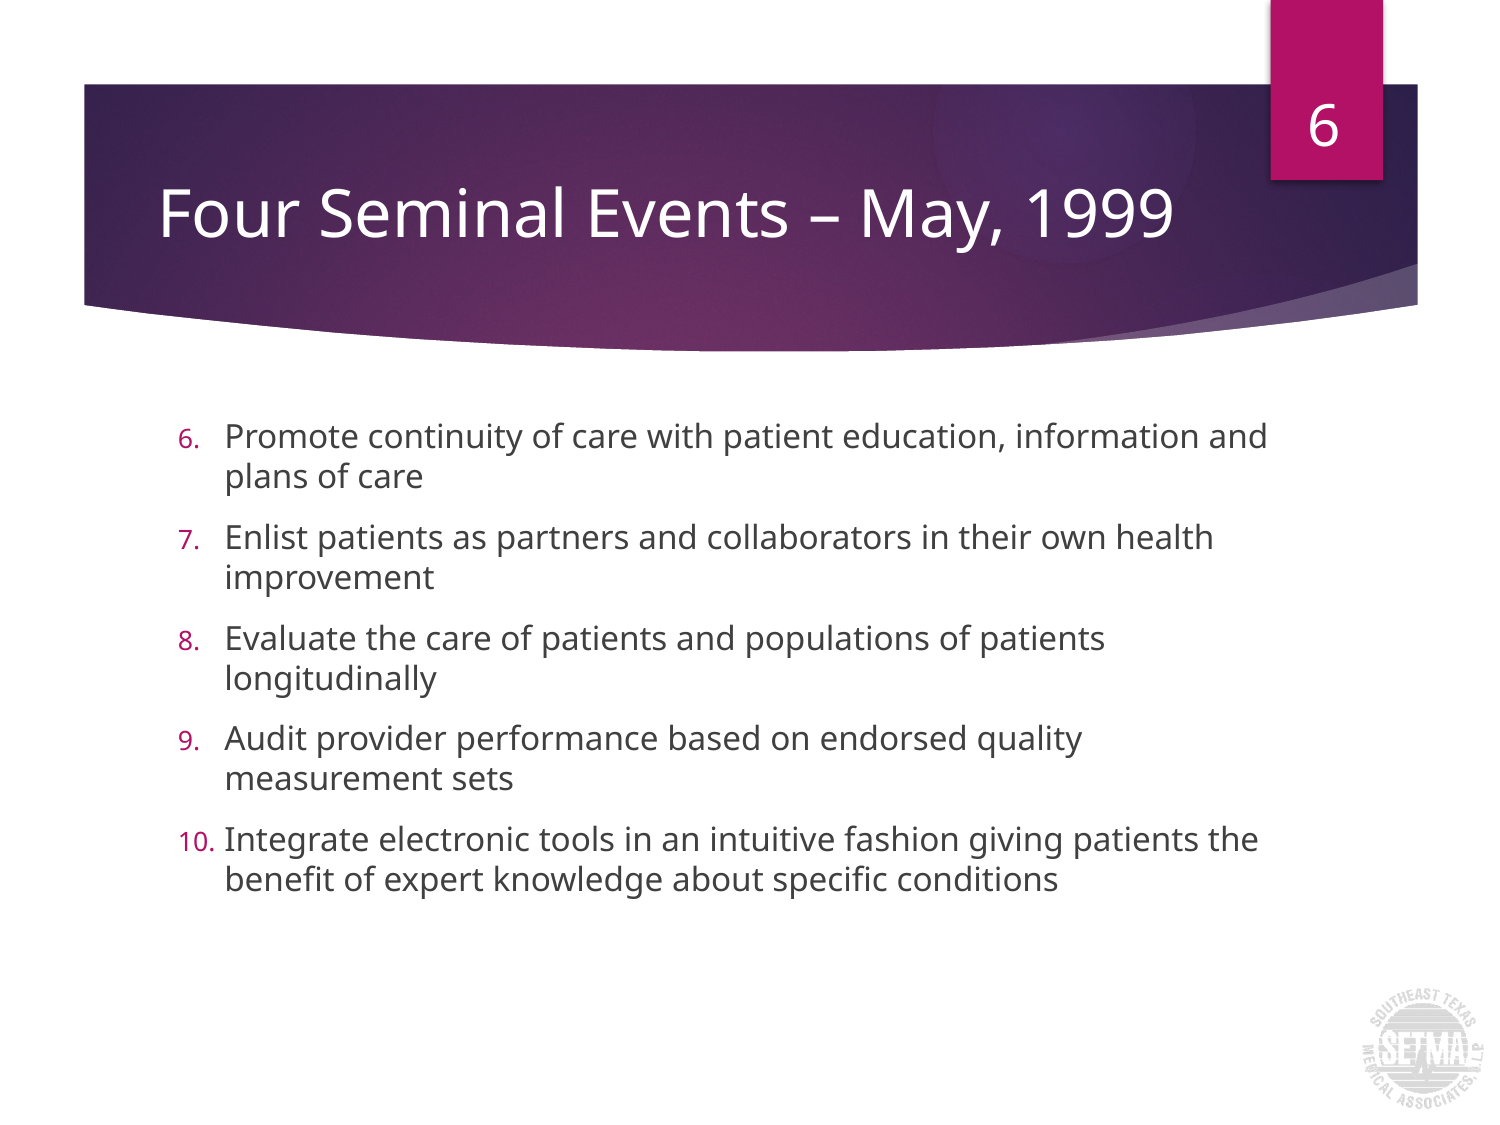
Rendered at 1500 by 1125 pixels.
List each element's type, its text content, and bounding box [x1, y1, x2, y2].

slide_number 6 [1259, 48, 1390, 175]
picture [1361, 986, 1484, 1110]
list Promote continuity of care with patient education, information and plans of care Enlist patients as partners and collaborators in their own health improvement Evaluate the care of patients and populations of patients longitudinally Audit provider performance based on endorsed quality measurement sets Integrate electronic tools in an intuitive fashion giving patients the benefit of expert knowledge about specific conditions [96, 408, 1299, 1045]
title Four Seminal Events – May, 1999 [142, 152, 1260, 269]
